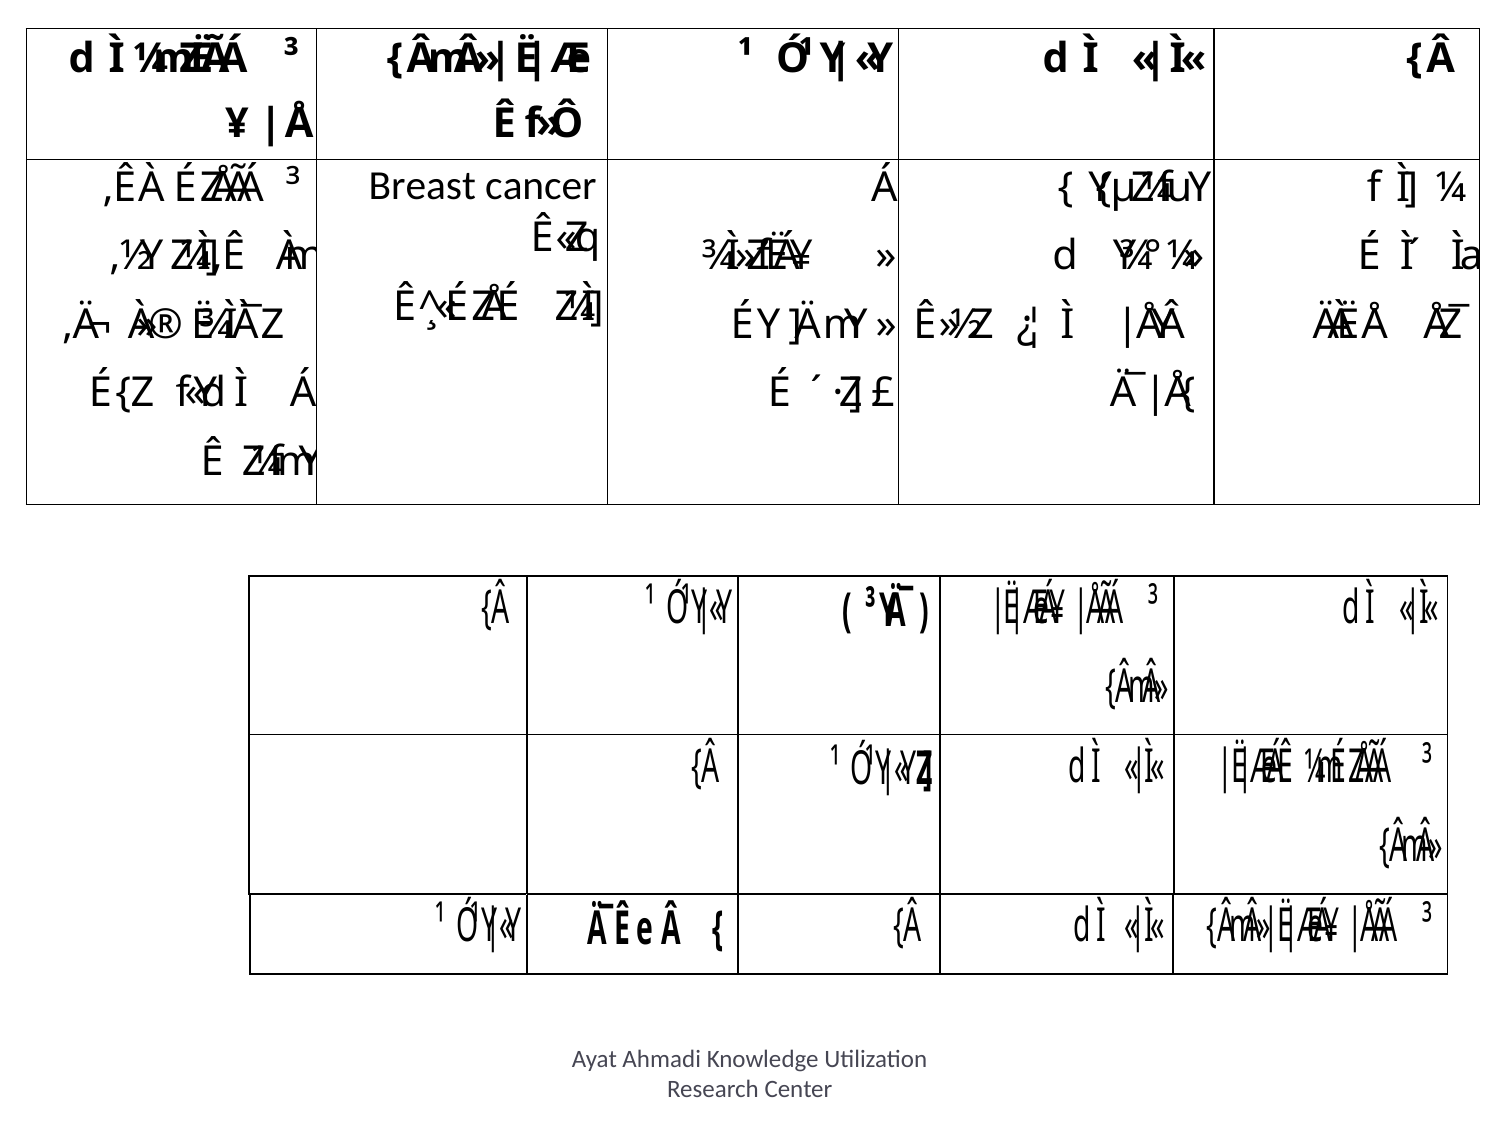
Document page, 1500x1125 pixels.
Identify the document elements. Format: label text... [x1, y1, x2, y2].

footer Ayat Ahmadi Knowledge Utilization Research Center [512, 1085, 988, 1103]
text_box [25, 28, 1483, 583]
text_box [18, 574, 1451, 1076]
